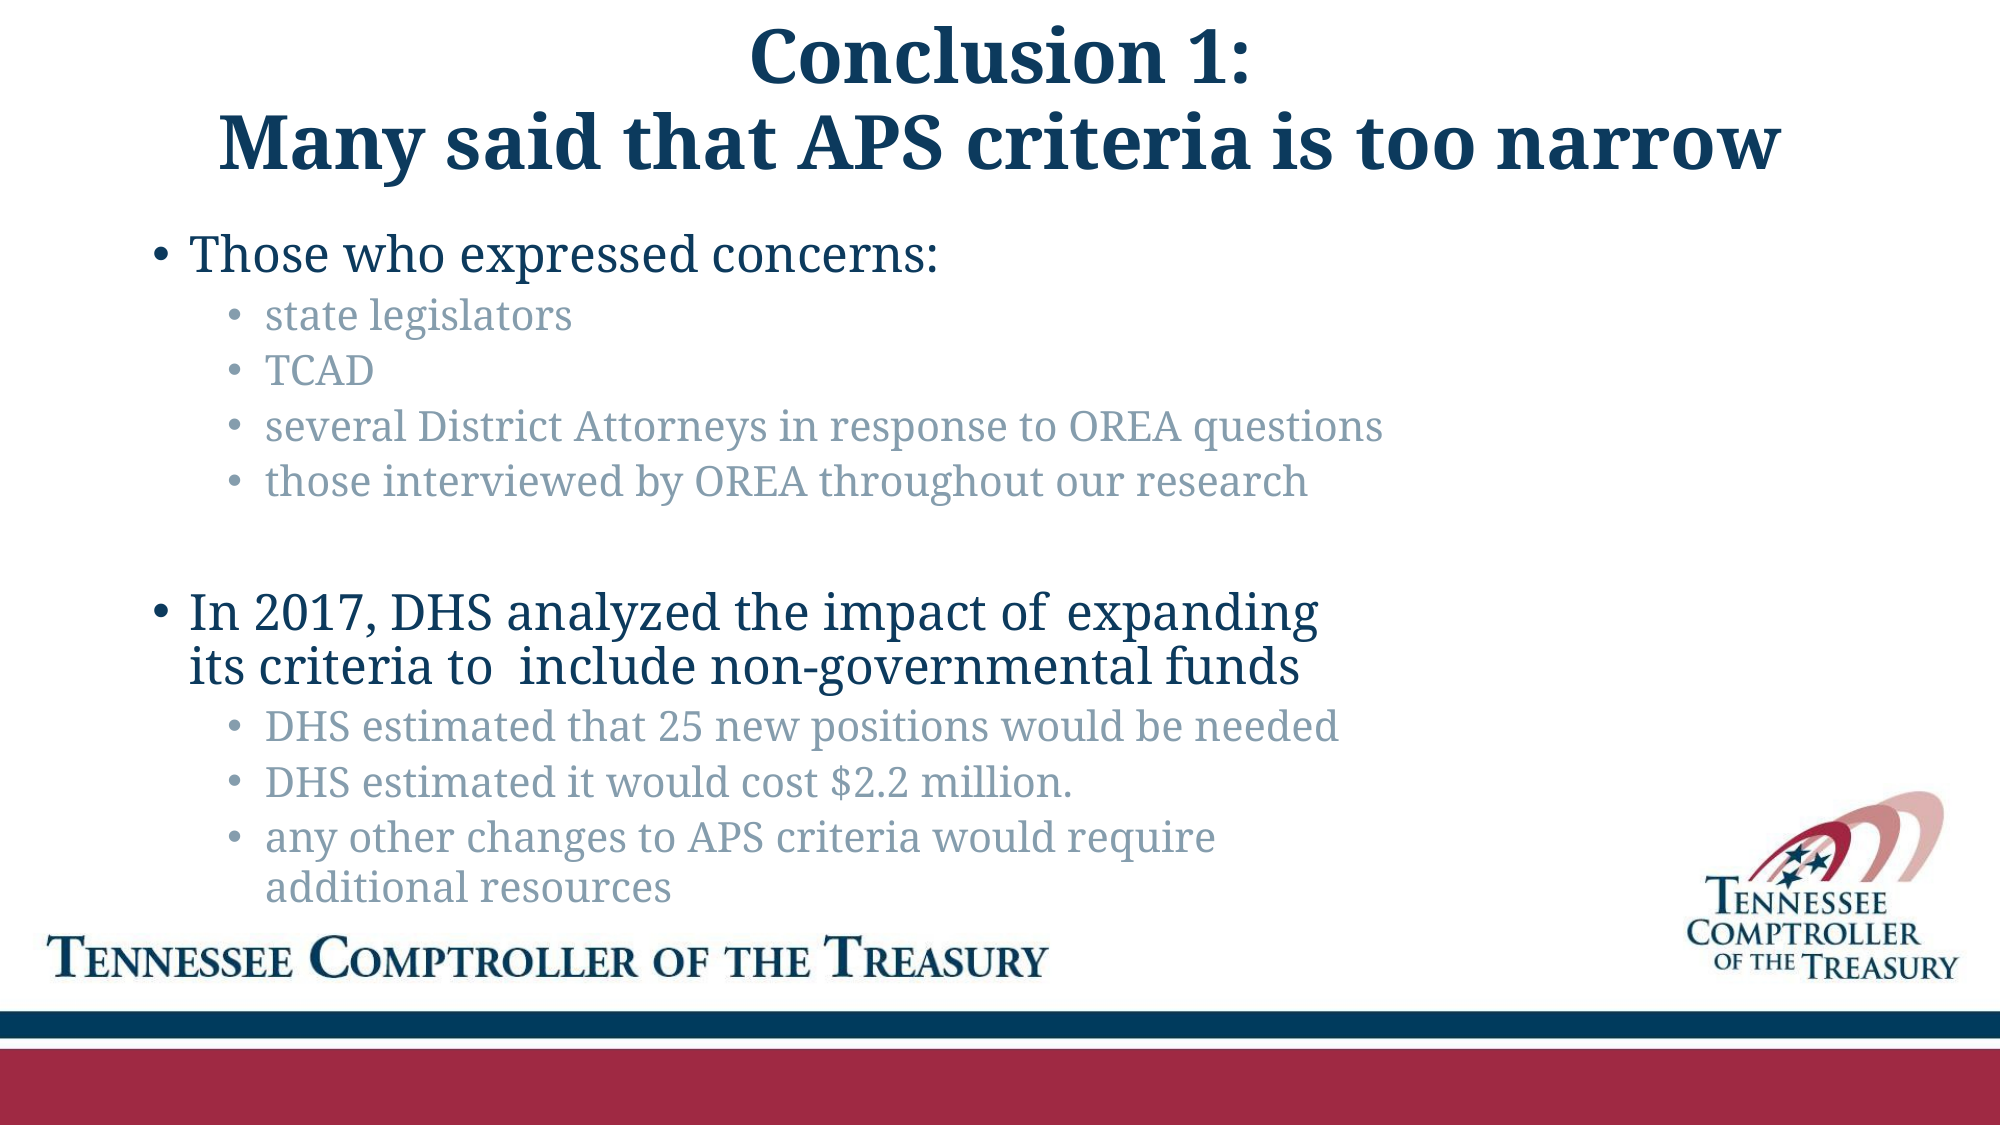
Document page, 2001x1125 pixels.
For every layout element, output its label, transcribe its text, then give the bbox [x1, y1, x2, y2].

picture [0, 1038, 2000, 1125]
text_box Those who expressed concerns: state legislators TCAD several District Attorneys in response to OREA questions those interviewed by OREA throughout our research In 2017, DHS analyzed the impact of expanding its criteria to include non-governmental funds DHS estimated that 25 new positions would be needed DHS estimated it would cost $2.2 million. any other changes to APS criteria would require additional resources [150, 213, 1390, 911]
title Conclusion 1: Many said that APS criteria is too narrow [86, 11, 1914, 201]
picture [0, 783, 2000, 1034]
